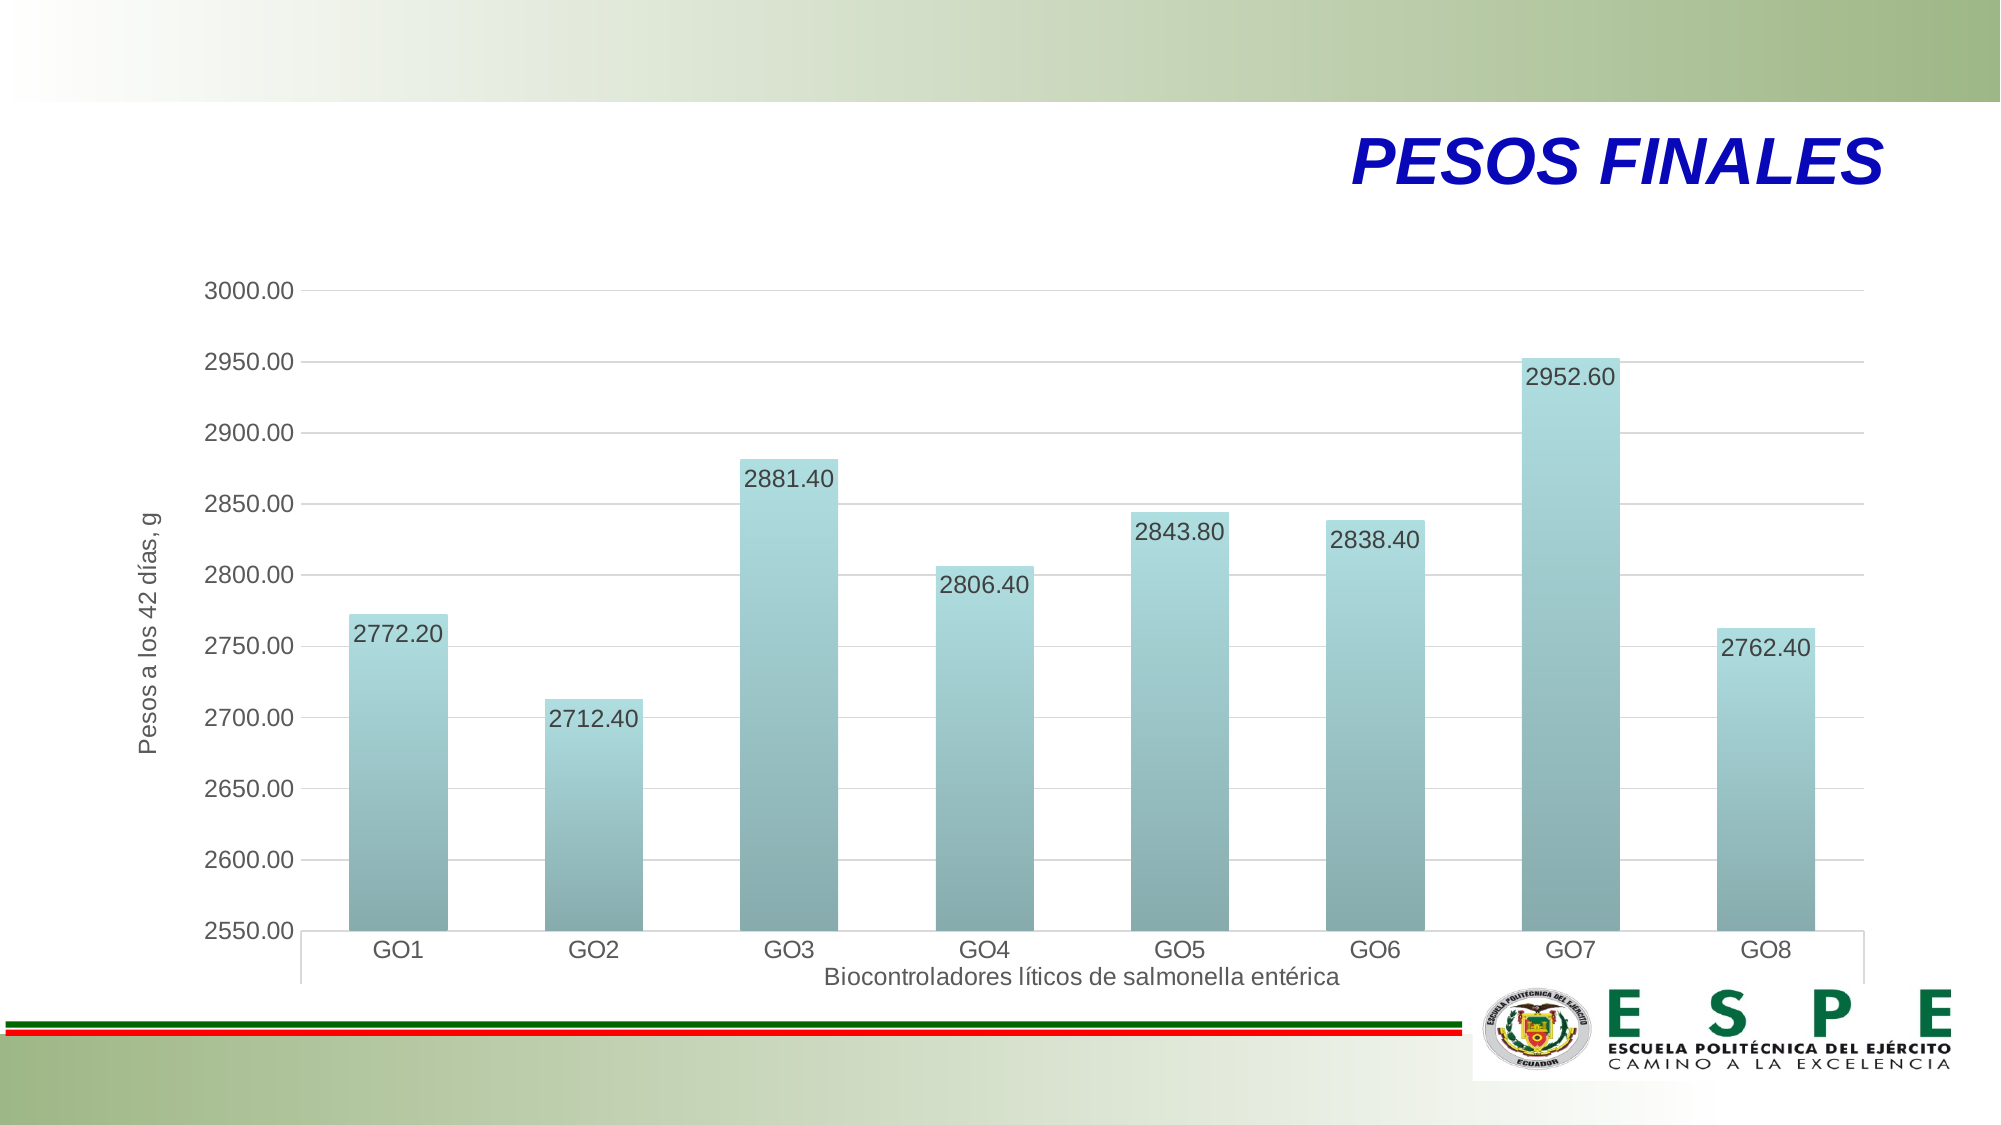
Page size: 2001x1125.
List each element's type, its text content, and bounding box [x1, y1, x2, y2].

chart [99, 262, 1901, 1006]
title PESOS FINALES [99, 110, 1900, 260]
picture [1472, 976, 1977, 1081]
